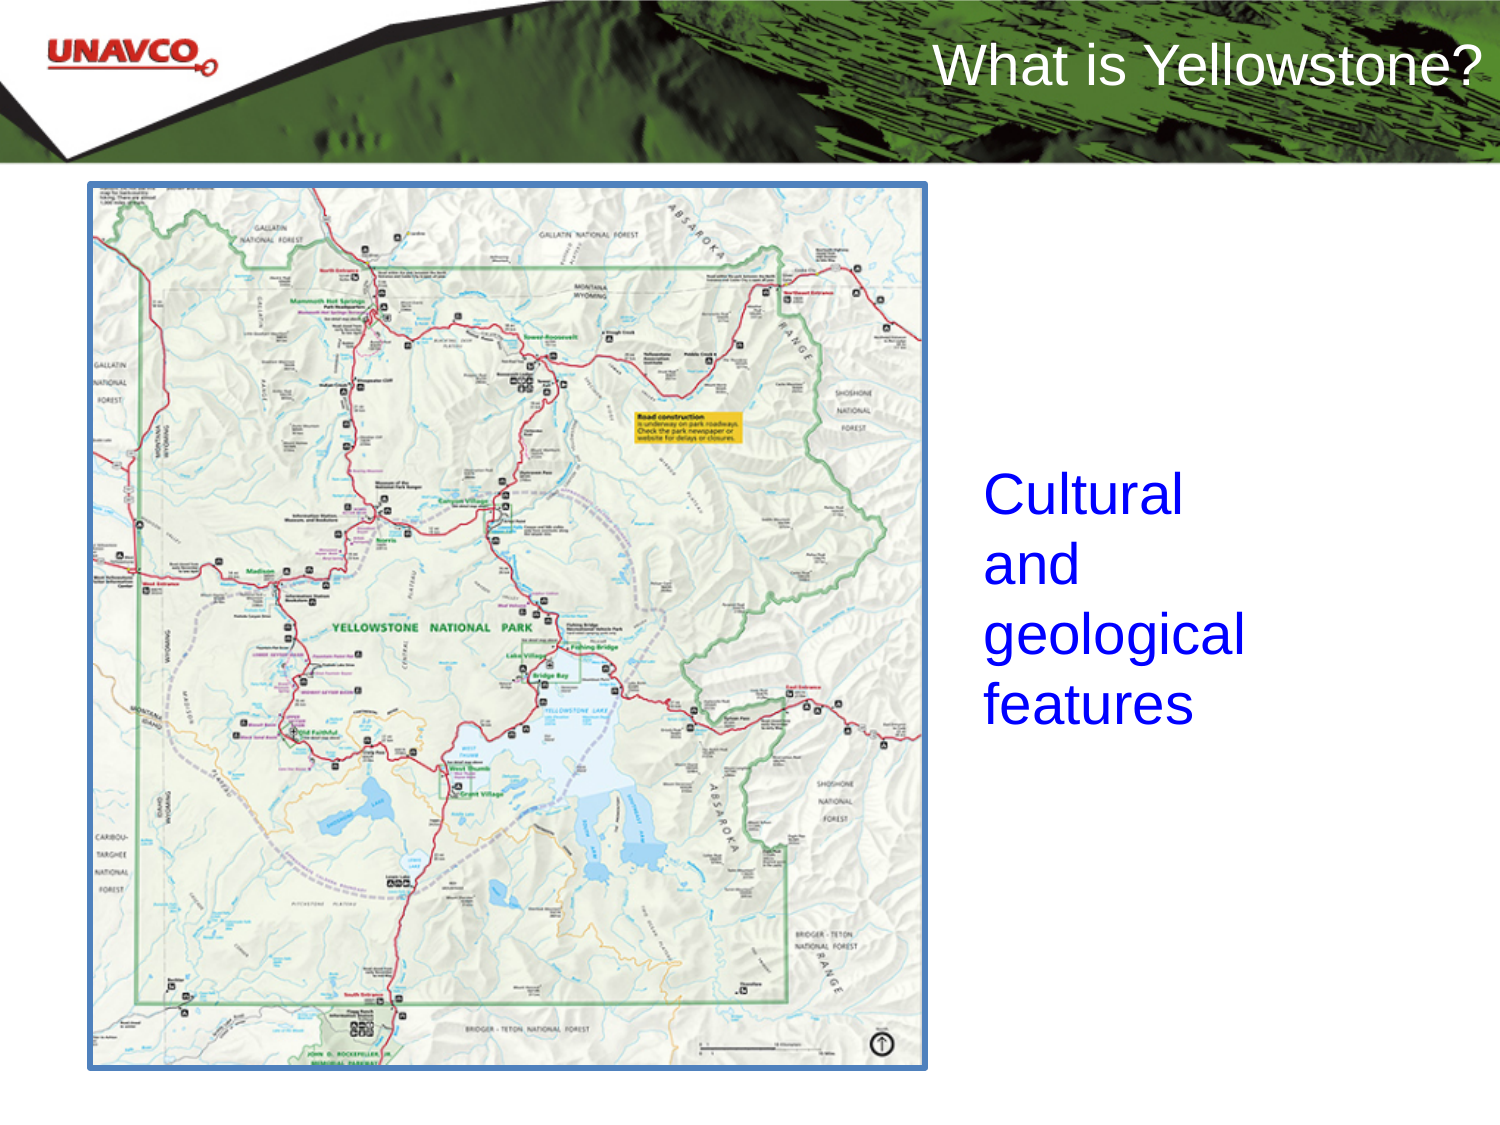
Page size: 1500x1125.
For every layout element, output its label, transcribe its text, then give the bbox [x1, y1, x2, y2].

picture [0, 0, 1500, 166]
text_box [0, 189, 930, 1125]
text_box Cultural and geological features [968, 448, 1298, 744]
picture [93, 187, 923, 1065]
title What is Yellowstone? [542, 9, 1500, 121]
